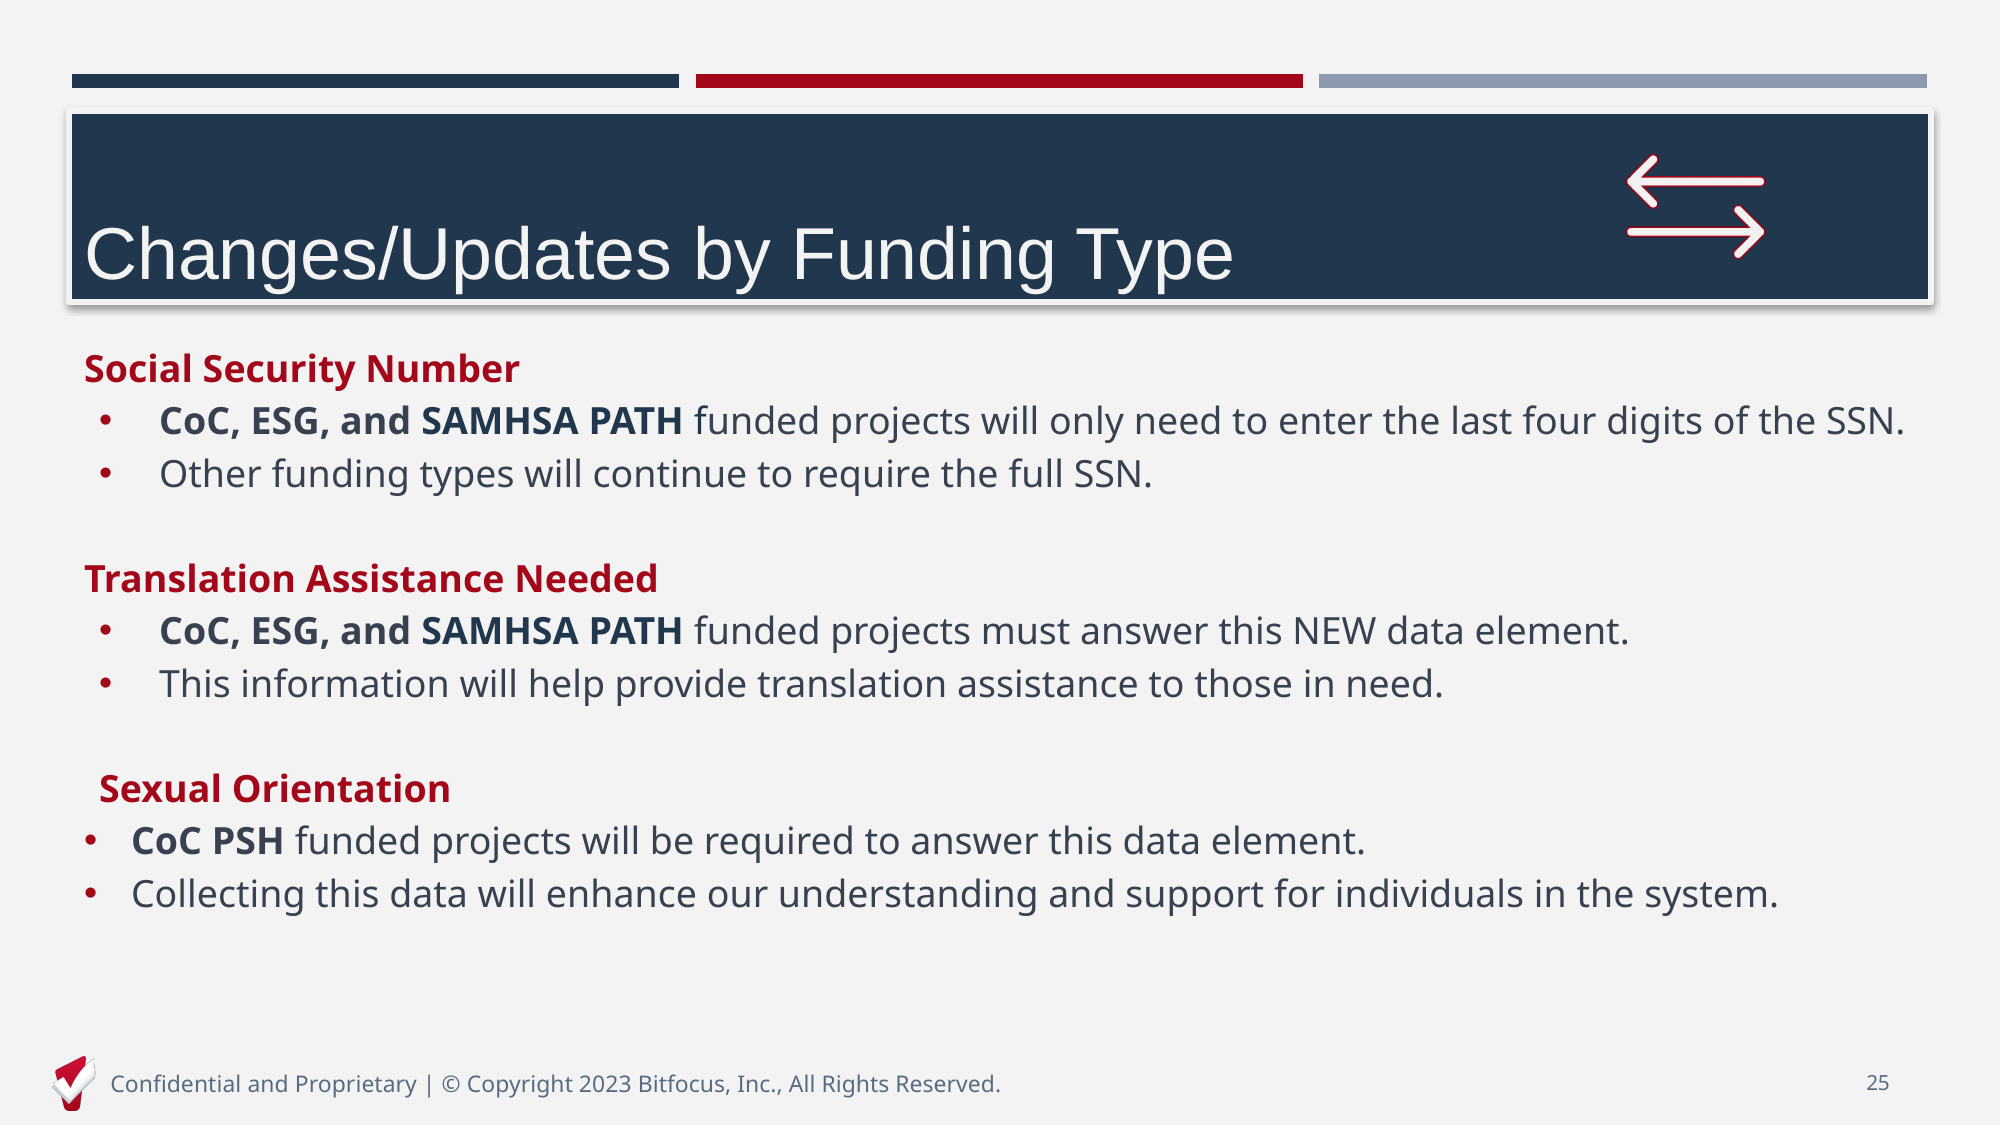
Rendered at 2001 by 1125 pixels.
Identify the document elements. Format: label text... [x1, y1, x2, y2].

picture [1619, 131, 1771, 282]
slide_number 25 [1732, 1053, 1905, 1114]
title Changes/Updates by Funding Type [66, 107, 1934, 305]
picture [52, 1056, 95, 1111]
footer Confidential and Proprietary | © Copyright 2023 Bitfocus, Inc., All Rights Reserved. [95, 1053, 1230, 1114]
list Social Security Number CoC, ESG, and SAMHSA PATH funded projects will only need to enter the last four digits of the SSN. Other funding types will continue to require the full SSN. Translation Assistance Needed CoC, ESG, and SAMHSA PATH funded projects must answer this NEW data element. This information will help provide translation assistance to those in need. Sexual Orientation CoC PSH funded projects will be required to answer this data element. Collecting this data will enhance our understanding and support for individuals in the system. [69, 337, 1931, 946]
